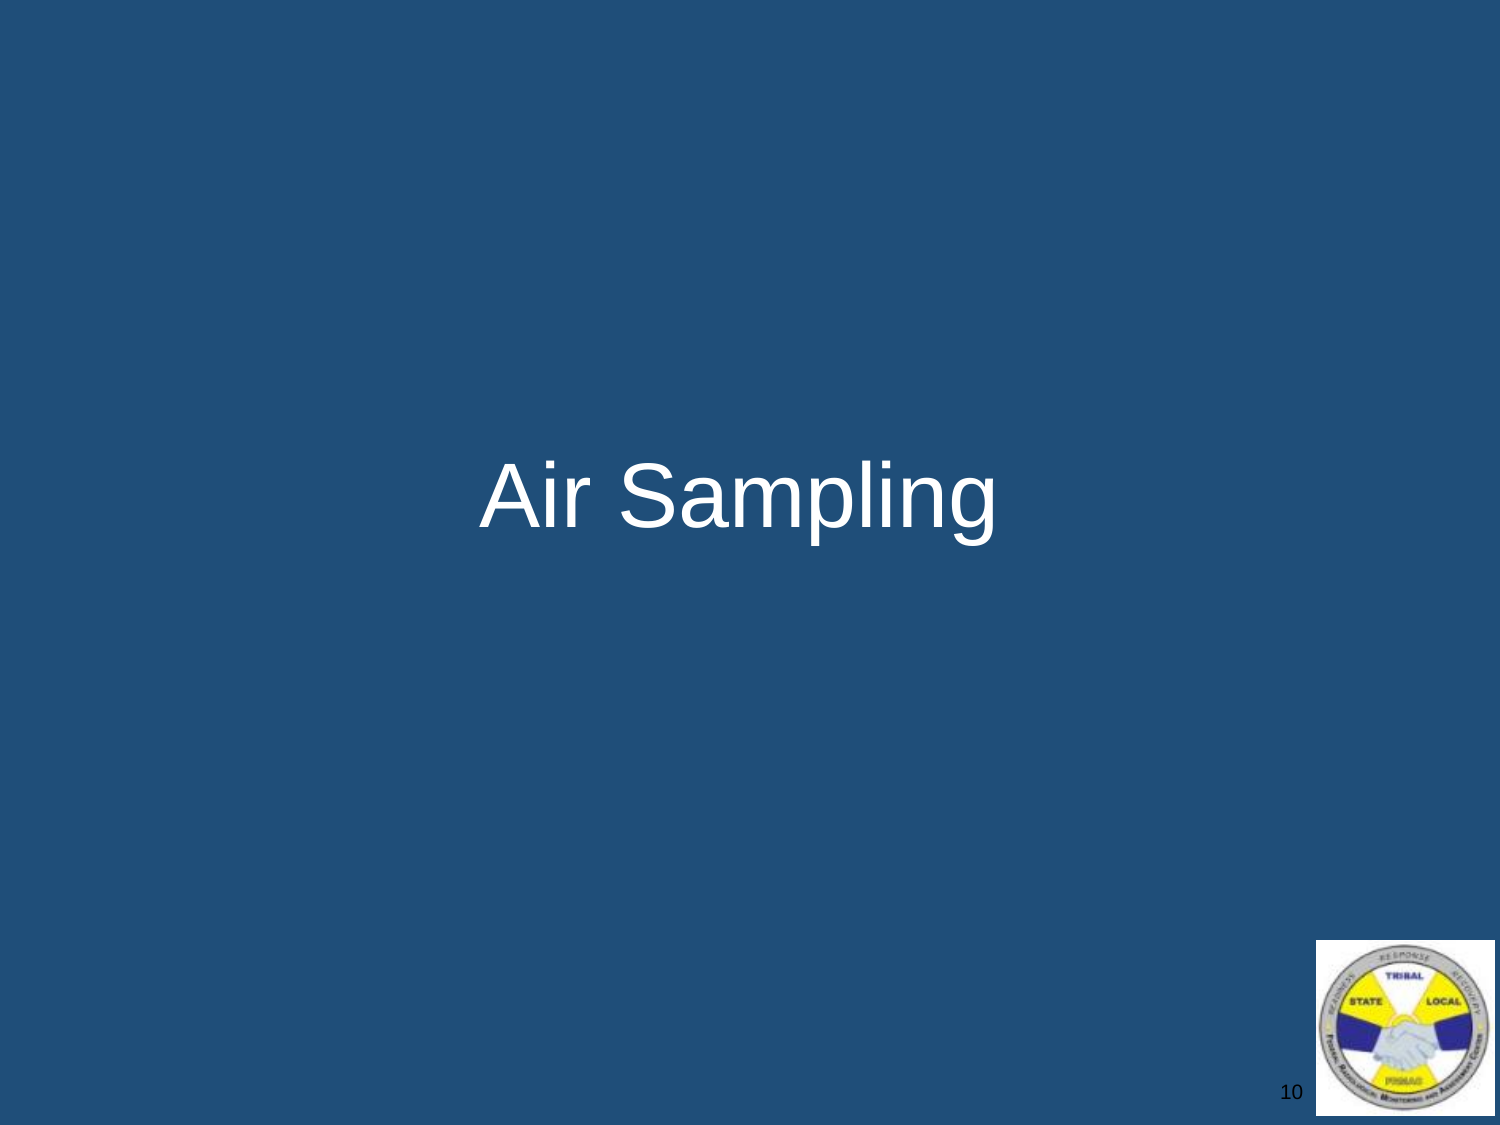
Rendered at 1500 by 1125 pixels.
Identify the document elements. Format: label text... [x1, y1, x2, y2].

picture [1316, 940, 1495, 1116]
title Air Sampling [64, 397, 1415, 585]
